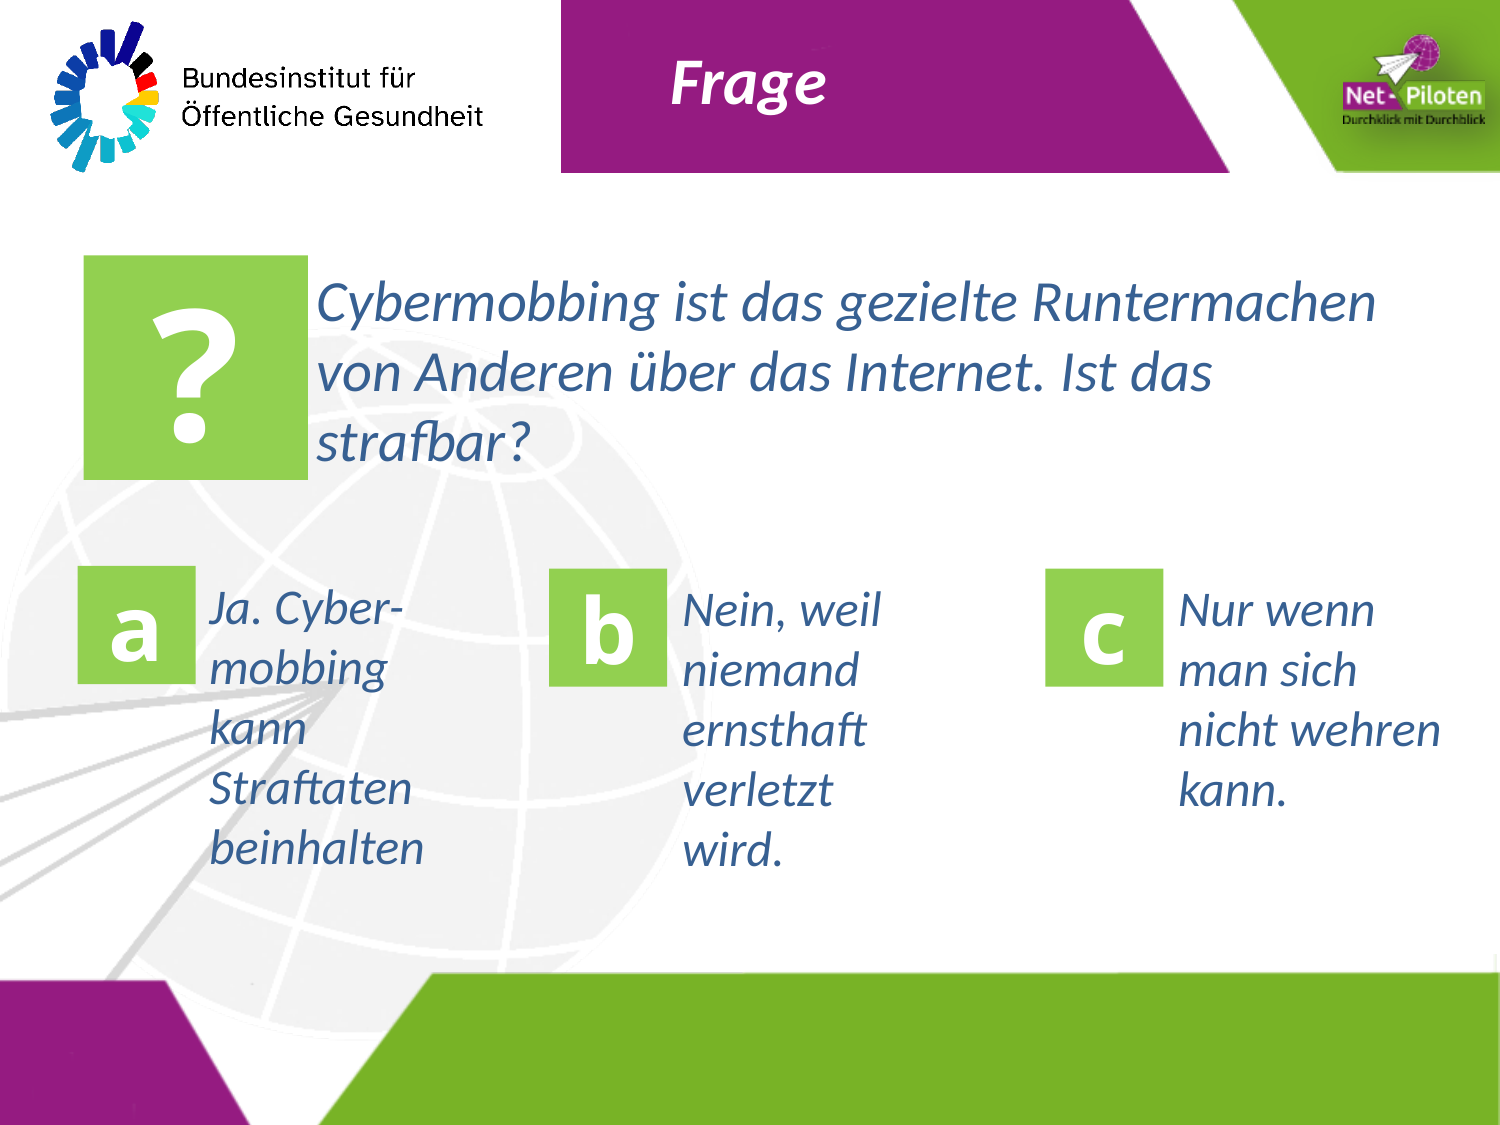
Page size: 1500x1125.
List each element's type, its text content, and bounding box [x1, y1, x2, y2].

list Nur wenn man sich nicht wehren kann. [1163, 568, 1459, 935]
list Cybermobbing ist das gezielte Runtermachen von Anderen über das Internet. Ist das strafbar? [302, 255, 1457, 480]
picture [0, 954, 1500, 1125]
picture [561, 0, 1500, 173]
list Ja. Cyber-mobbing kann Straftaten beinhalten [194, 566, 490, 933]
picture [0, 0, 532, 222]
list Nein, weil niemand ernsthaft verletzt wird. [667, 568, 963, 935]
